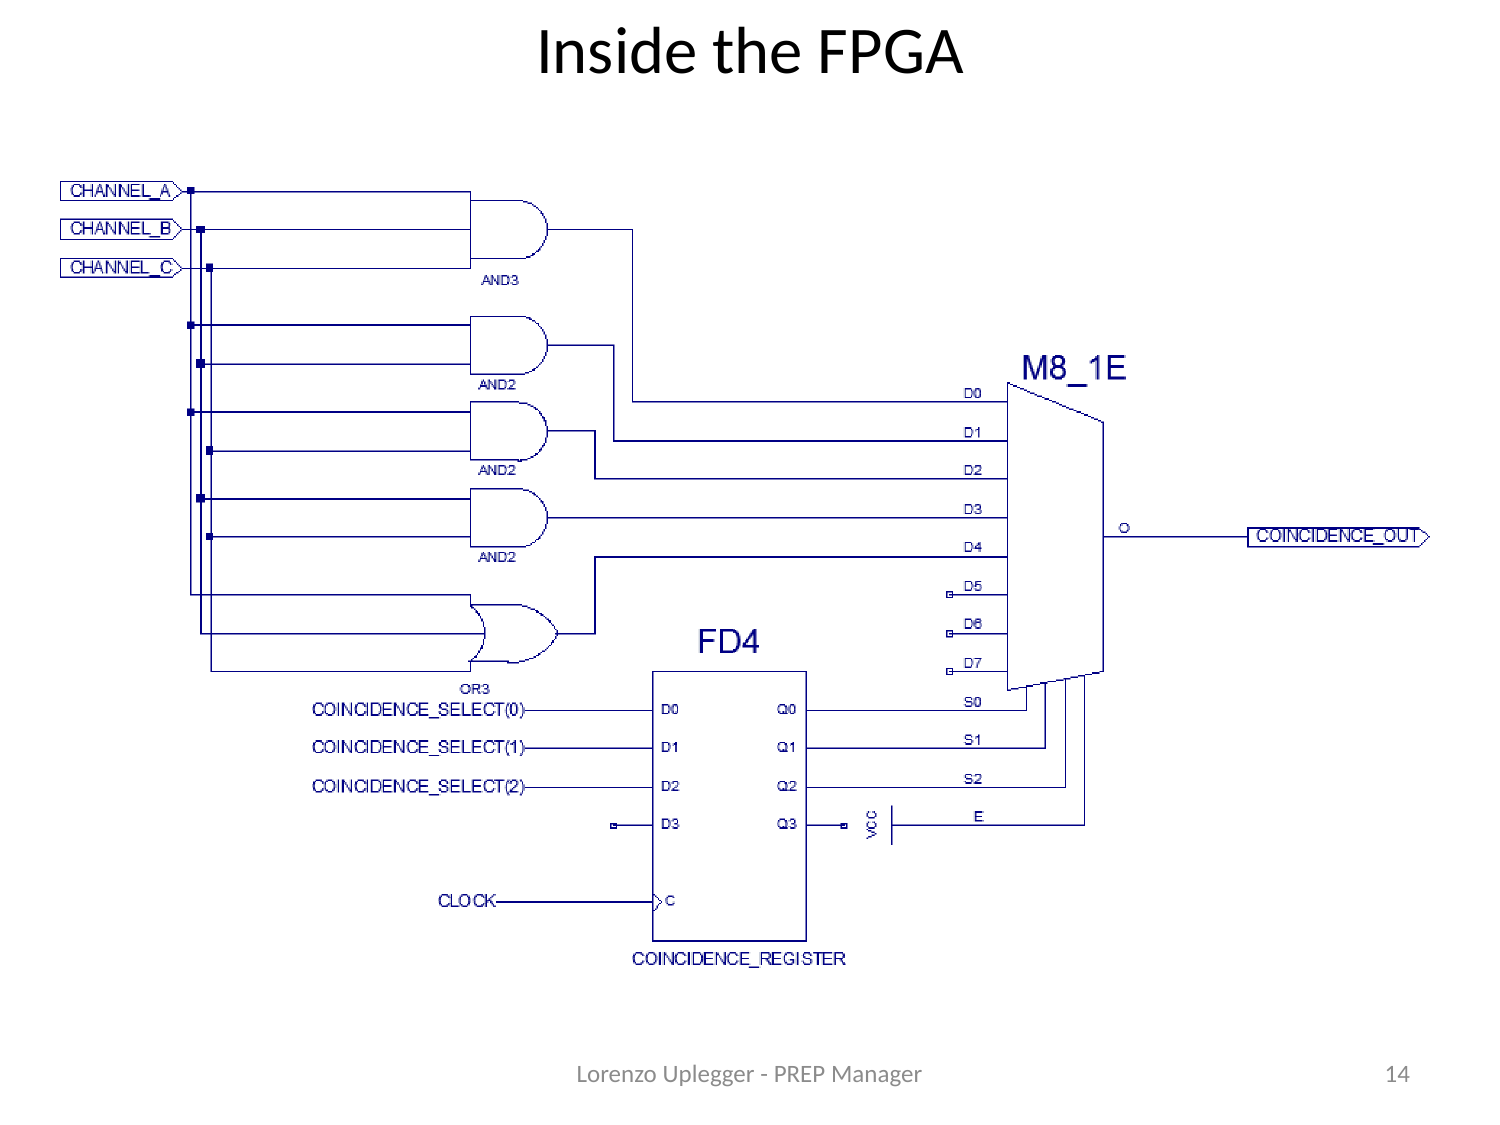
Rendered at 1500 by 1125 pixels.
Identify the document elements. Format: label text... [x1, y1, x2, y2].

picture [45, 166, 1455, 982]
text_box Inside the FPGA [521, 0, 979, 95]
footer Lorenzo Uplegger - PREP Manager [512, 1042, 988, 1103]
slide_number 14 [1074, 1042, 1425, 1103]
